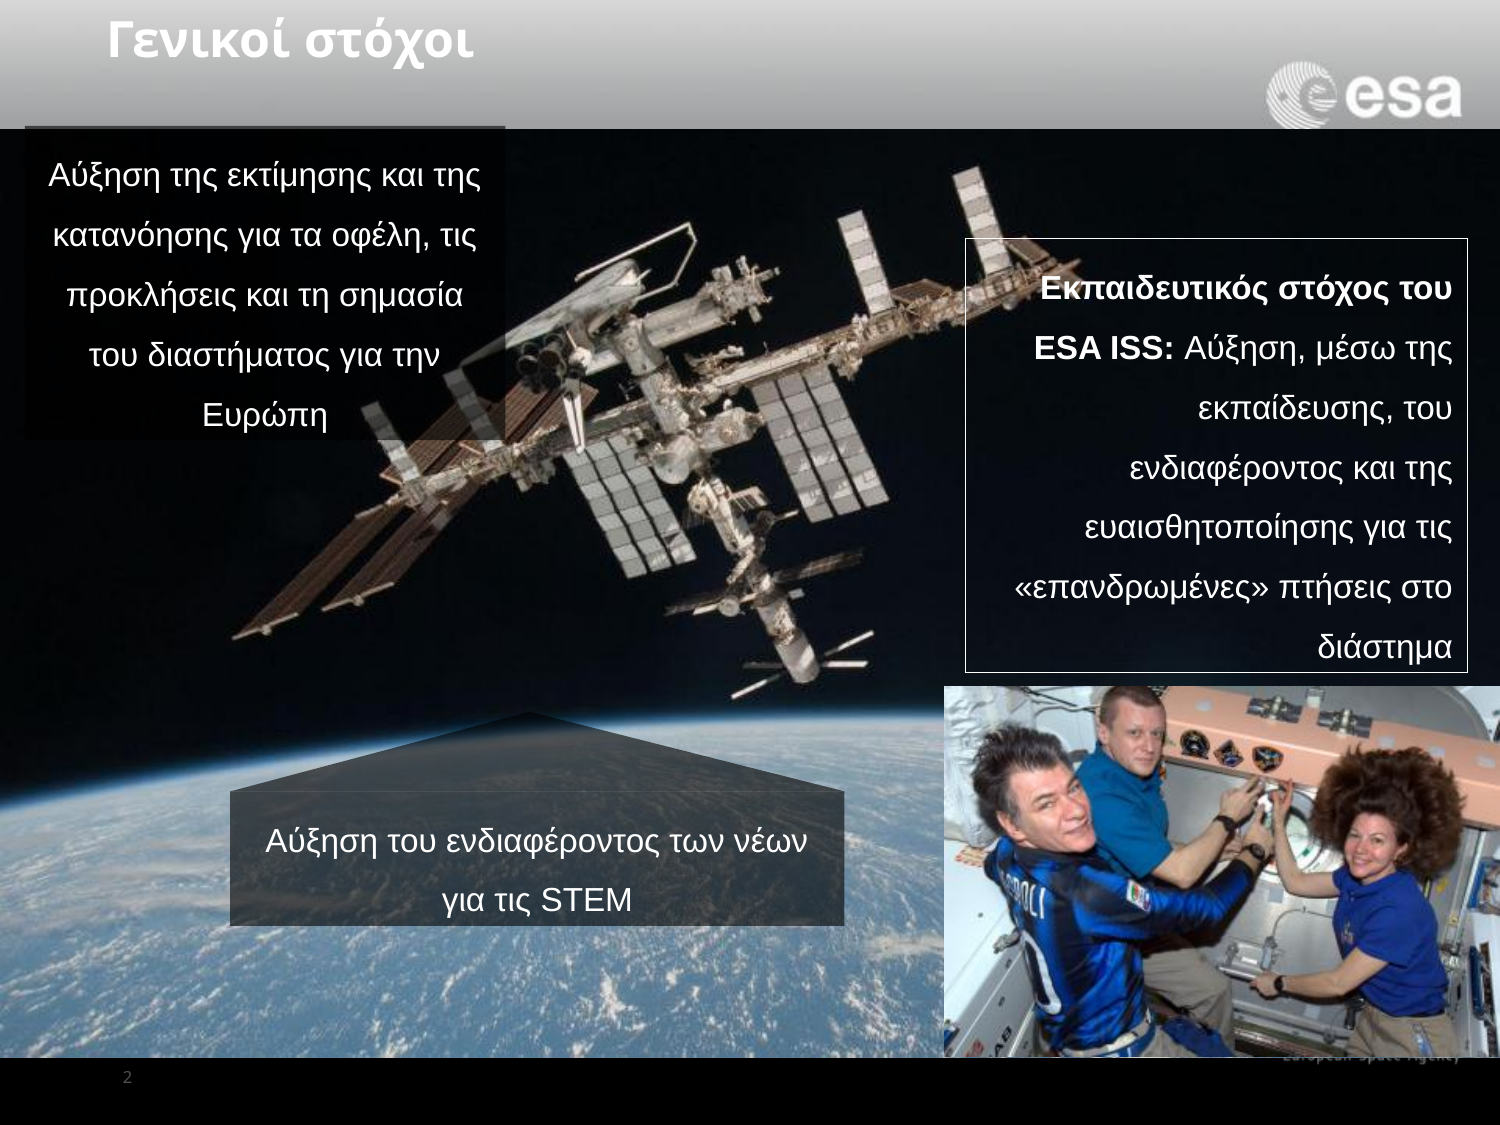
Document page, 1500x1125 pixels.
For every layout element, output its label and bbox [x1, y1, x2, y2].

text_box [0, 0, 1500, 1078]
